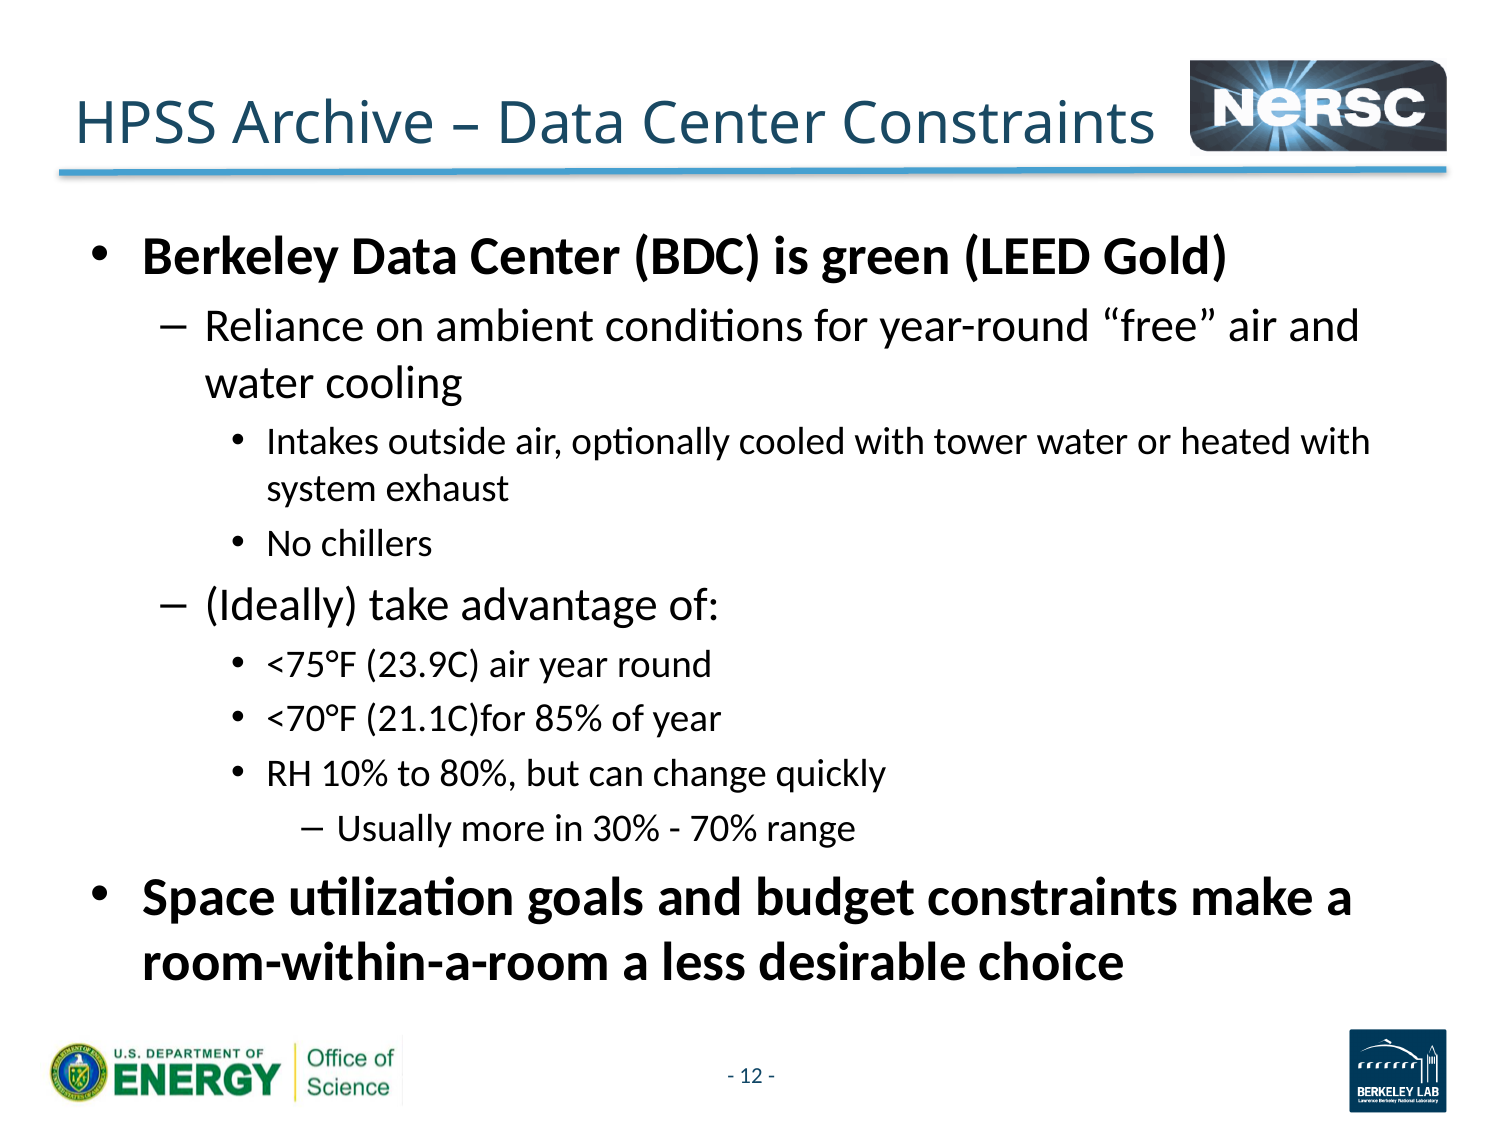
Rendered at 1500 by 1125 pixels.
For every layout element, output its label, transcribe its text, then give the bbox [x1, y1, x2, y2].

picture [40, 1029, 403, 1113]
slide_number - 12 - [675, 1044, 828, 1105]
title HPSS Archive – Data Center Constraints [59, 29, 1178, 156]
list Berkeley Data Center (BDC) is green (LEED Gold) Reliance on ambient conditions for year-round “free” air and water cooling Intakes outside air, optionally cooled with tower water or heated with system exhaust No chillers (Ideally) take advantage of: <75°F (23.9C) air year round <70°F (21.1C)for 85% of year RH 10% to 80%, but can change quickly Usually more in 30% - 70% range Space utilization goals and budget constraints make a room-within-a-room a less desirable choice [75, 212, 1425, 1005]
picture [1349, 1029, 1447, 1113]
picture [1190, 58, 1447, 156]
